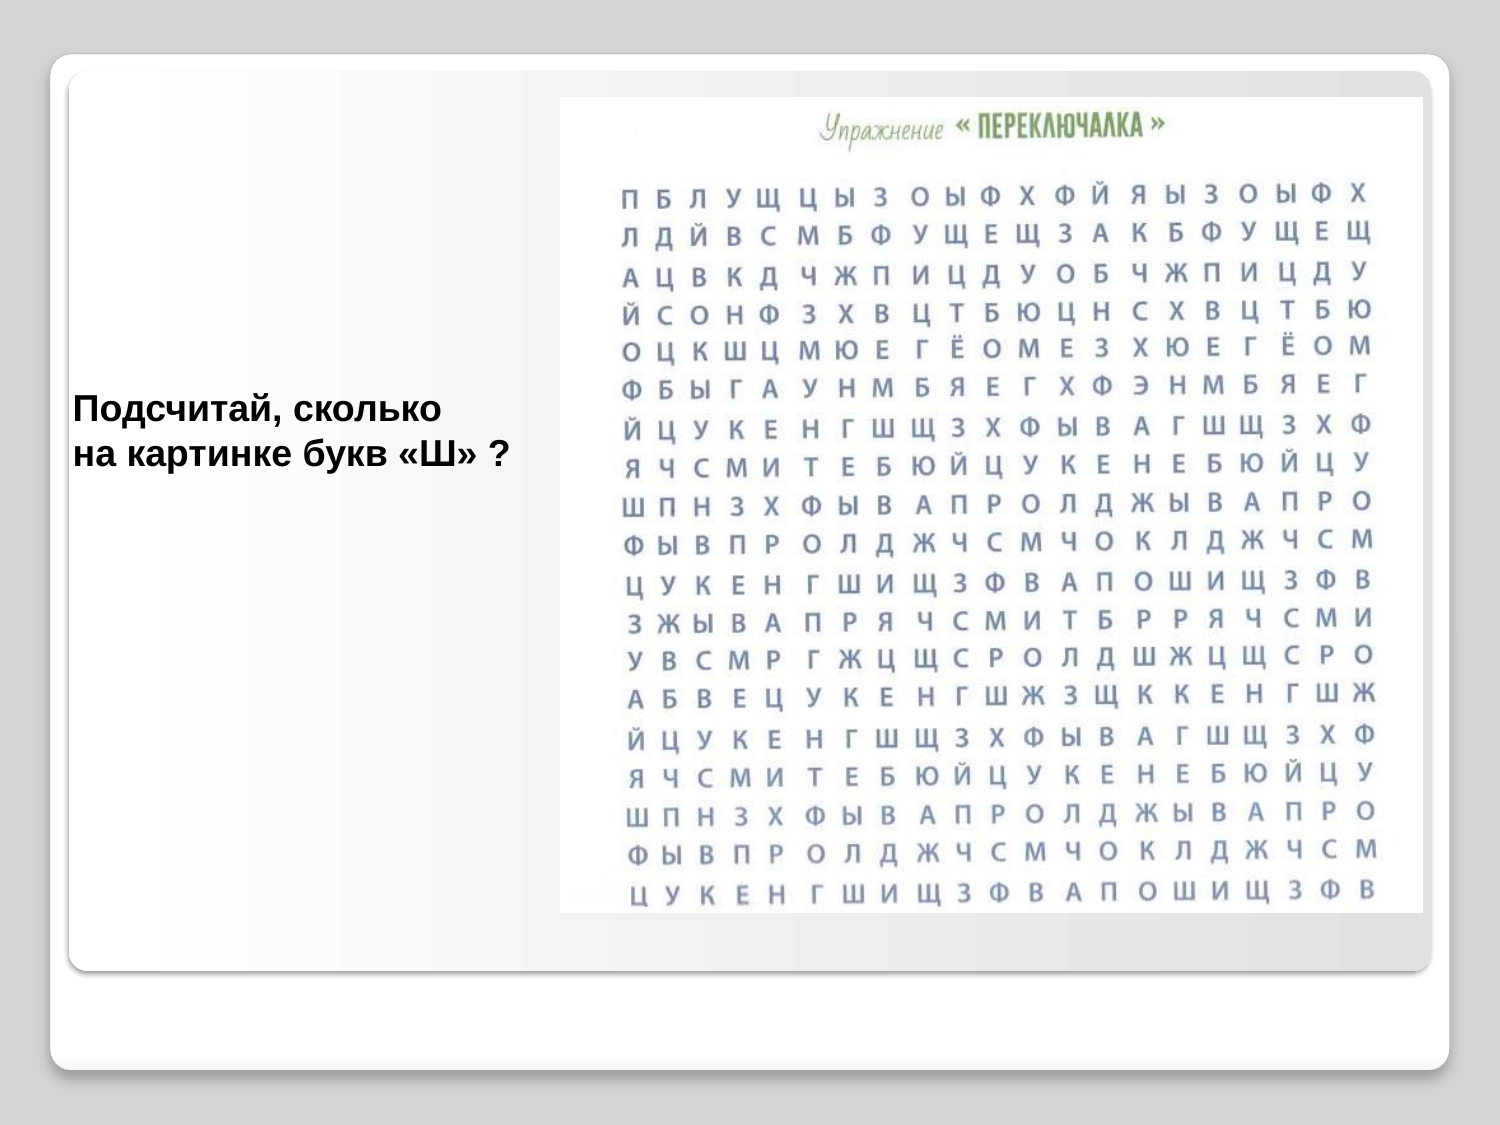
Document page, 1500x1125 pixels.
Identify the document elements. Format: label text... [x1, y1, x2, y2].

subtitle Подсчитай, сколько на картинке букв «Ш» ? [72, 102, 555, 755]
picture [560, 96, 1423, 913]
